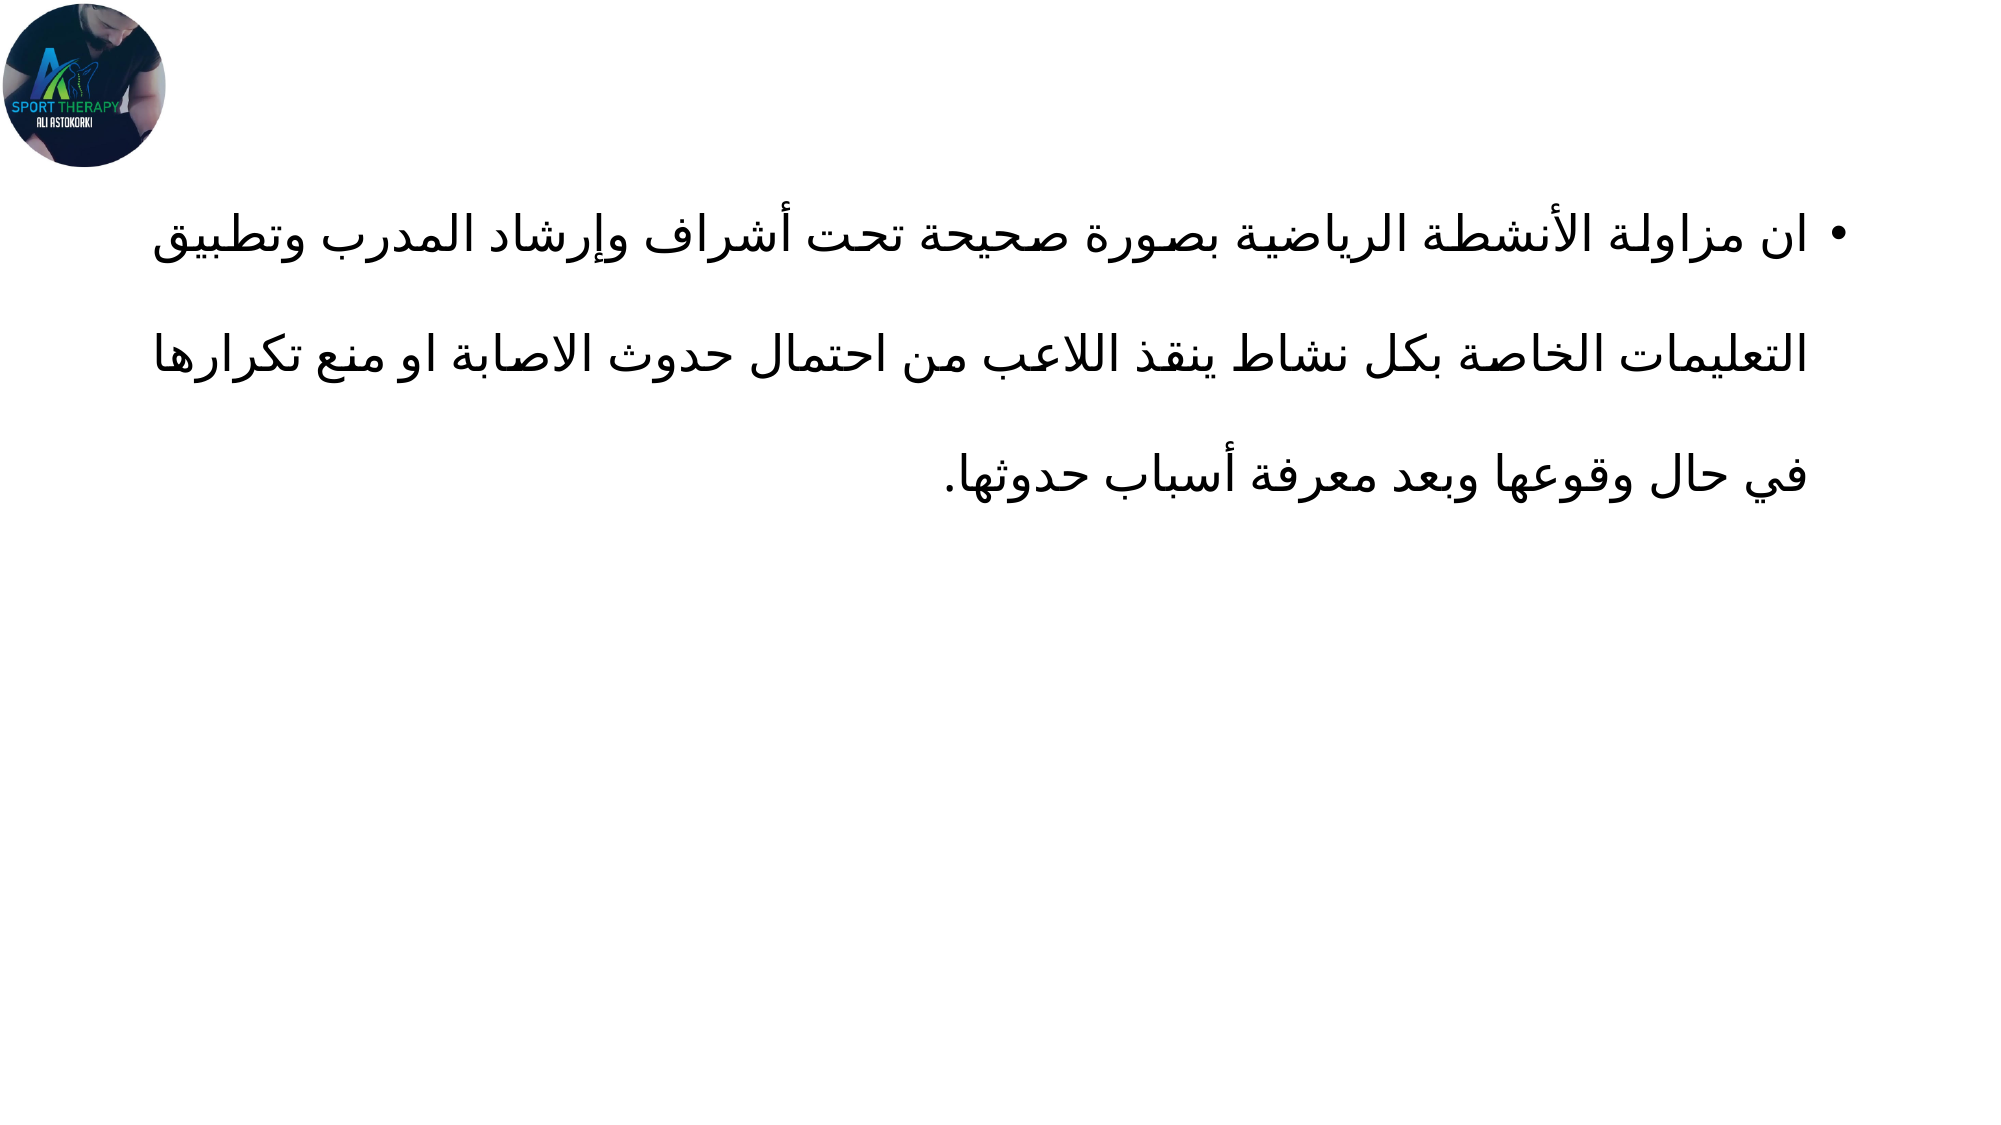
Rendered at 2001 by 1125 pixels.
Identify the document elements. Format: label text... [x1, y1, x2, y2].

picture [0, 1, 170, 171]
list ان مزاولة الأنشطة الرياضية بصورة صحيحة تحت أشراف وإرشاد المدرب وتطبيق التعليمات الخاصة بكل نشاط ينقذ اللاعب من احتمال حدوث الاصابة او منع تكرارها في حال وقوعها وبعد معرفة أسباب حدوثها. [137, 134, 1863, 1014]
